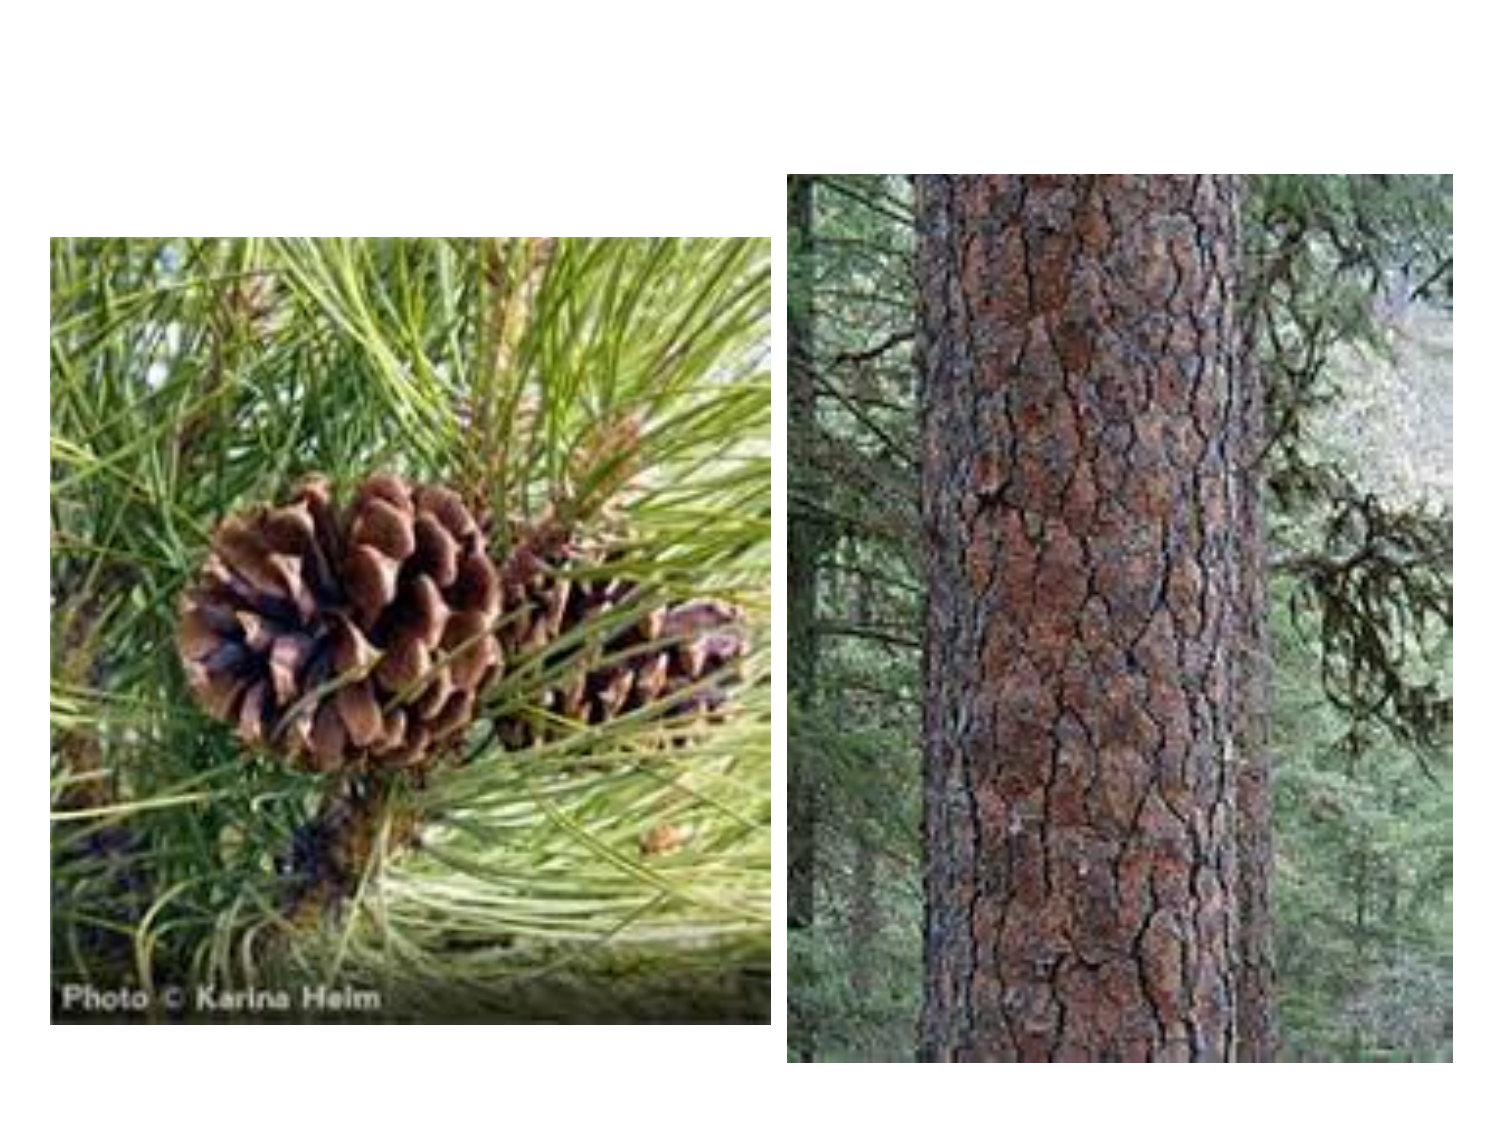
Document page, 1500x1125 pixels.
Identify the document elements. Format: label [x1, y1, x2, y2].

picture [787, 174, 1453, 1063]
picture [49, 237, 771, 1026]
